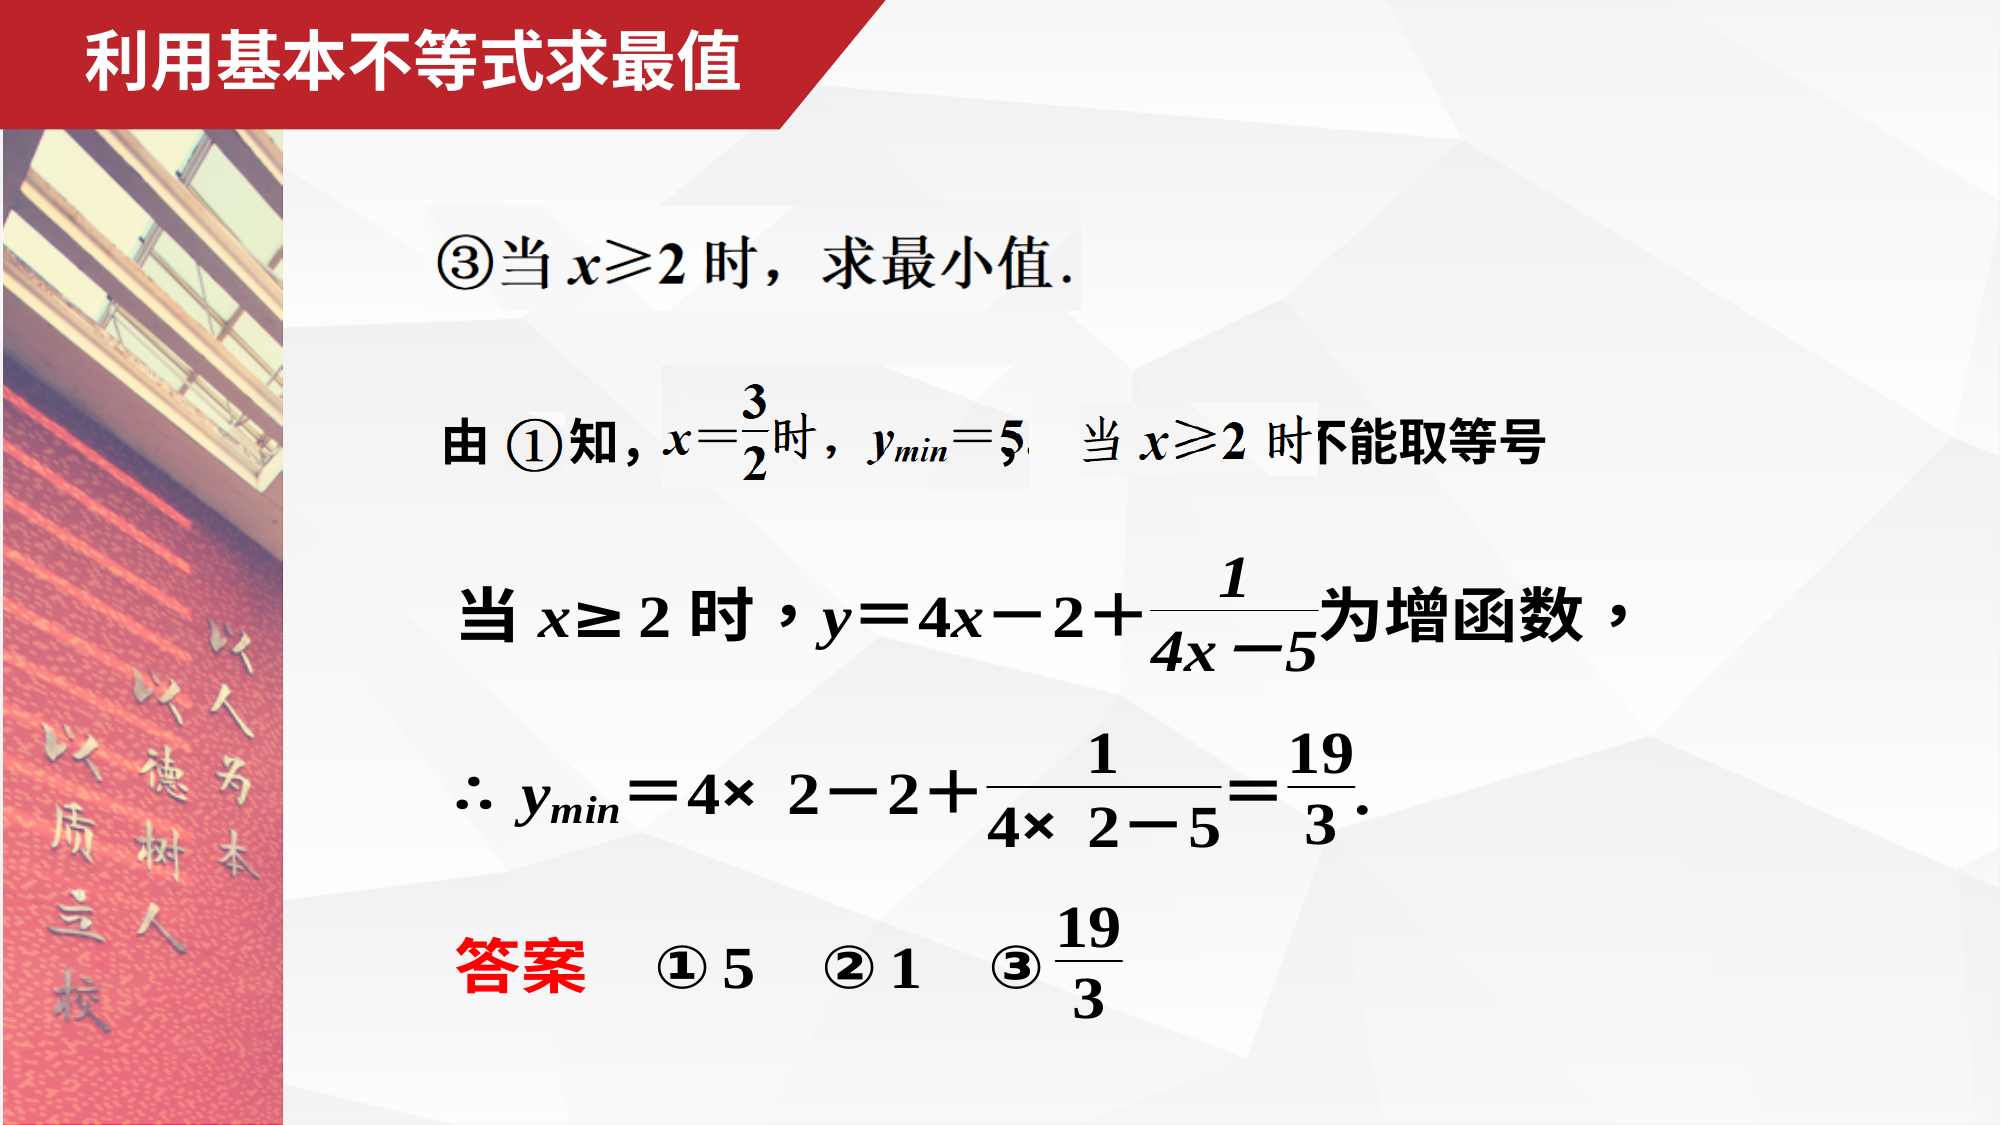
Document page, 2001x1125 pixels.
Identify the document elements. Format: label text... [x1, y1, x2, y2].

title 利用基本不等式求最值 [0, 0, 827, 130]
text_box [425, 365, 1891, 489]
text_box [320, 541, 1737, 1062]
picture [283, 0, 2001, 1125]
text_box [3, 130, 283, 1125]
